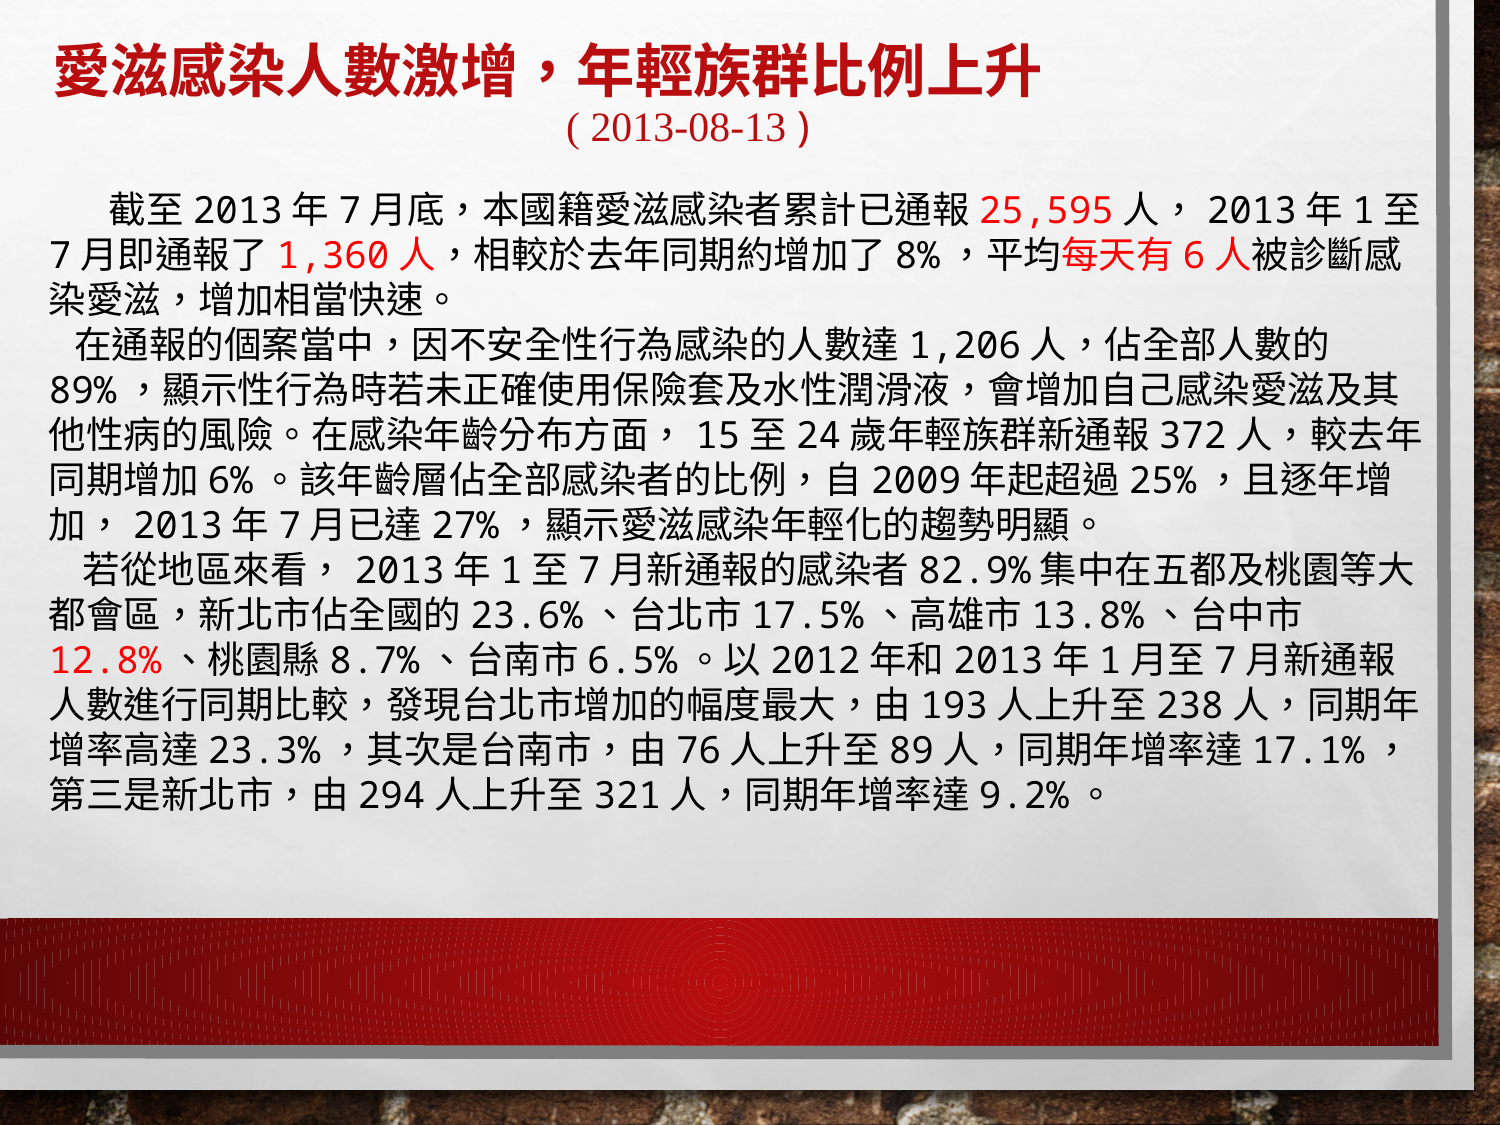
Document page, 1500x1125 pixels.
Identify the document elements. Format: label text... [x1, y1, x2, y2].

title 愛滋感染人數激增，年輕族群比例上升 ( 2013-08-13 ) [37, 90, 1463, 172]
picture [0, 0, 1500, 1125]
text_box 截至2013年7月底，本國籍愛滋感染者累計已通報25,595人，2013年1至7月即通報了1,360人，相較於去年同期約增加了8%，平均每天有6人被診斷感染愛滋，增加相當快速。 在通報的個案當中，因不安全性行為感染的人數達1,206人，佔全部人數的89%，顯示性行為時若未正確使用保險套及水性潤滑液，會增加自己感染愛滋及其他性病的風險。在感染年齡分布方面，15至24歲年輕族群新通報372人，較去年同期增加6%。該年齡層佔全部感染者的比例，自2009年起超過25%，且逐年增加，2013年7月已達27%，顯示愛滋感染年輕化的趨勢明顯。 若從地區來看，2013年1至7月新通報的感染者82.9%集中在五都及桃園等大都會區，新北市佔全國的23.6%、台北市17.5%、高雄市13.8%、台中市12.8%、桃園縣8.7%、台南市6.5%。以2012年和2013年1月至7月新通報人數進行同期比較，發現台北市增加的幅度最大，由193人上升至238人，同期年增率高達23.3%，其次是台南市，由76人上升至89人，同期年增率達17.1%，第三是新北市，由294人上升至321人，同期年增率達9.2%。 [34, 133, 1444, 959]
